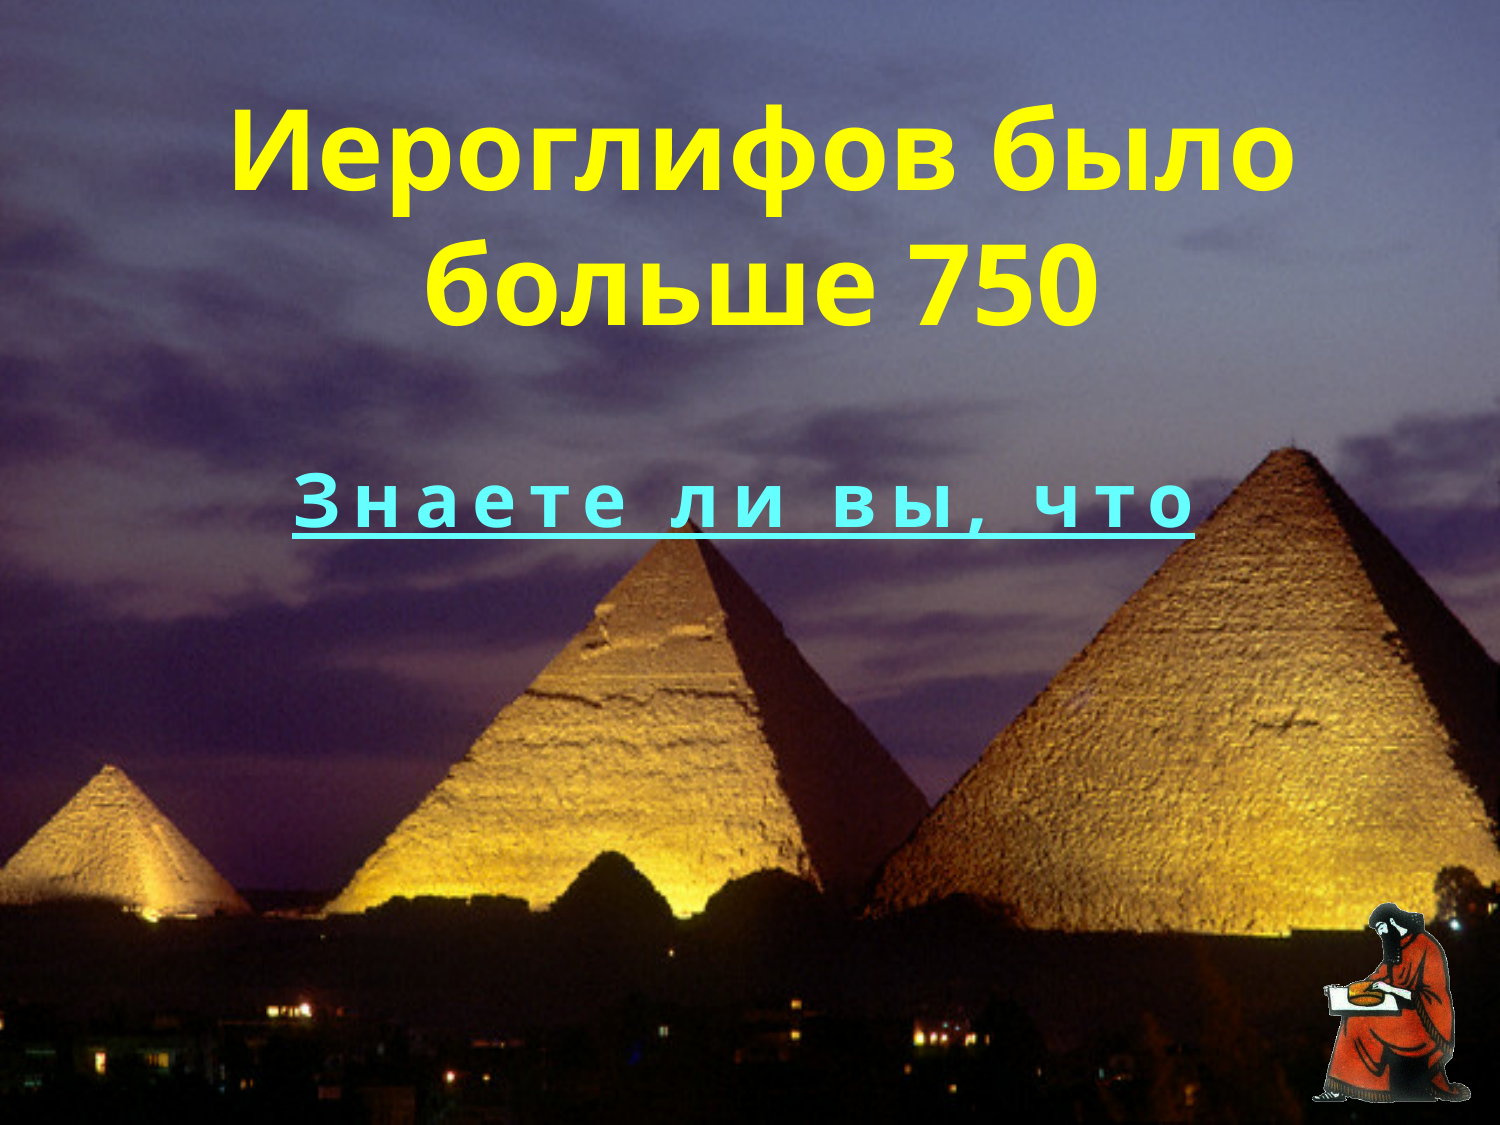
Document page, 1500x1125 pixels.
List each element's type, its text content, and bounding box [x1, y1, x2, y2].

picture [0, 0, 1500, 1125]
text_box Иероглифов было больше 750 [82, 70, 1442, 355]
text_box Знаете ли вы, что [277, 445, 1211, 550]
